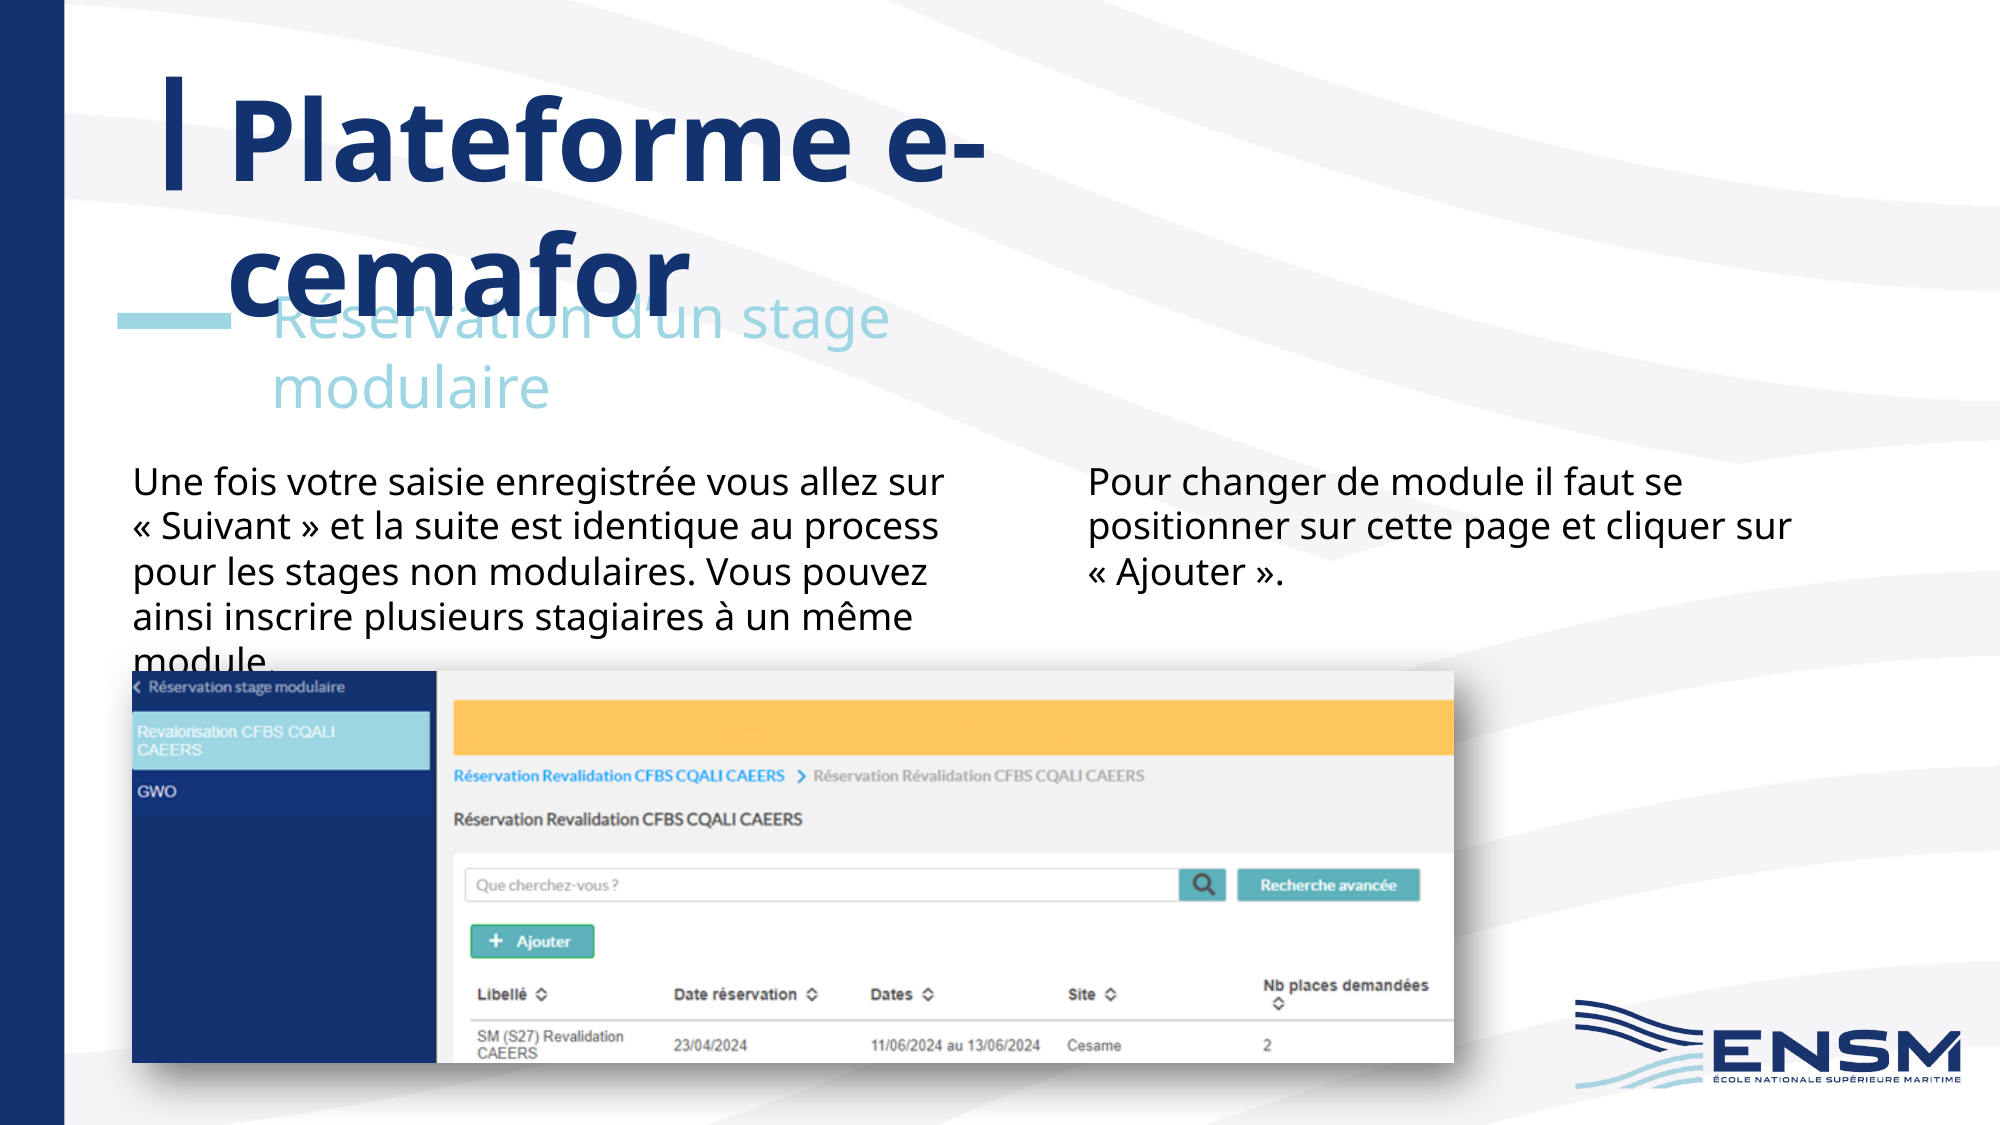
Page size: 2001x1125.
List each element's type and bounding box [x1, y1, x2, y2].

picture [1502, 894, 2000, 1125]
text_box [0, 0, 2000, 1125]
picture [131, 671, 1454, 1064]
